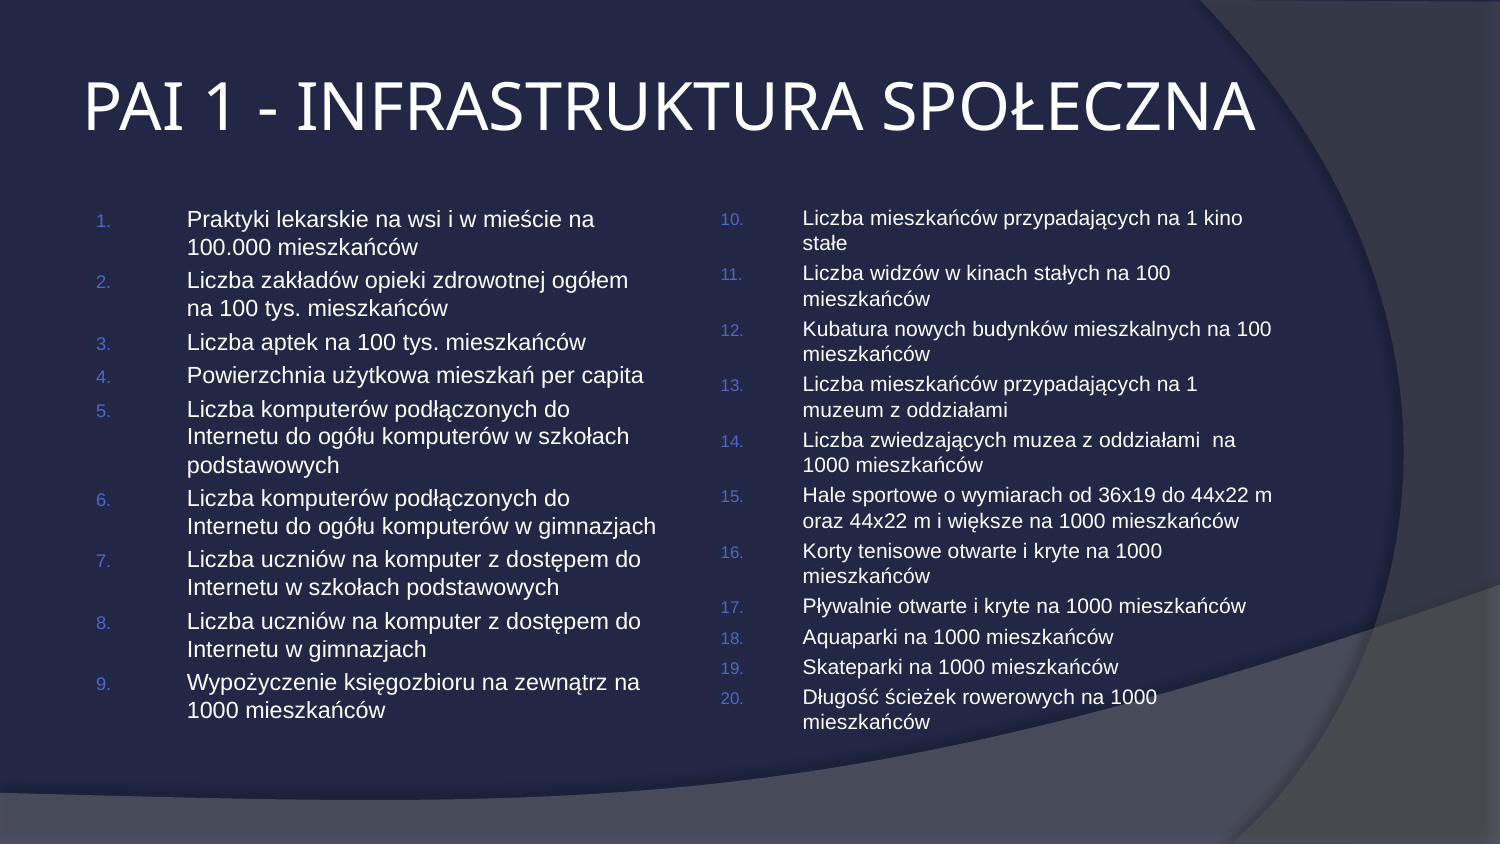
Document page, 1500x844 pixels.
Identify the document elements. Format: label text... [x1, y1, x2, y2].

list Liczba mieszkańców przypadających na 1 kino stałe Liczba widzów w kinach stałych na 100 mieszkańców Kubatura nowych budynków mieszkalnych na 100 mieszkańców Liczba mieszkańców przypadających na 1 muzeum z oddziałami Liczba zwiedzających muzea z oddziałami na 1000 mieszkańców Hale sportowe o wymiarach od 36x19 do 44x22 m oraz 44x22 m i większe na 1000 mieszkańców Korty tenisowe otwarte i kryte na 1000 mieszkańców Pływalnie otwarte i kryte na 1000 mieszkańców Aquaparki na 1000 mieszkańców Skateparki na 1000 mieszkańców Długość ścieżek rowerowych na 1000 mieszkańców [699, 196, 1300, 754]
list Praktyki lekarskie na wsi i w mieście na 100.000 mieszkańców Liczba zakładów opieki zdrowotnej ogółem na 100 tys. mieszkańców Liczba aptek na 100 tys. mieszkańców Powierzchnia użytkowa mieszkań per capita Liczba komputerów podłączonych do Internetu do ogółu komputerów w szkołach podstawowych Liczba komputerów podłączonych do Internetu do ogółu komputerów w gimnazjach Liczba uczniów na komputer z dostępem do Internetu w szkołach podstawowych Liczba uczniów na komputer z dostępem do Internetu w gimnazjach Wypożyczenie księgozbioru na zewnątrz na 1000 mieszkańców [75, 196, 675, 754]
title PAI 1 - INFRASTRUKTURA SPOŁECZNA [75, 33, 1300, 175]
